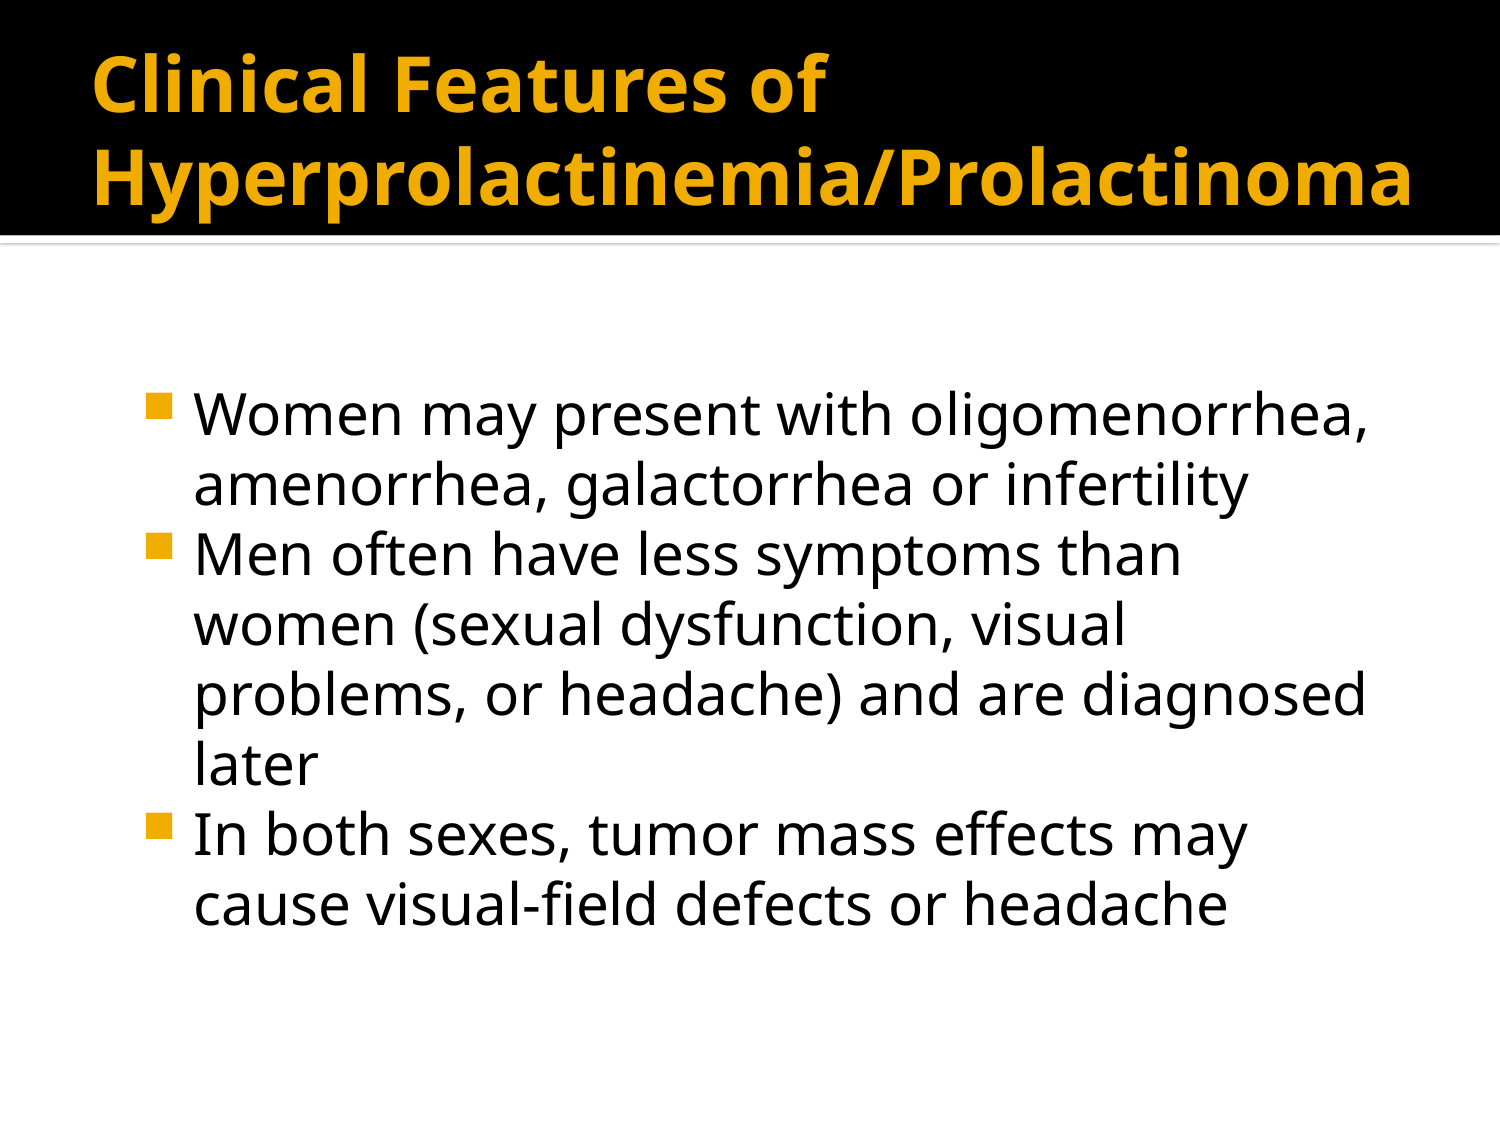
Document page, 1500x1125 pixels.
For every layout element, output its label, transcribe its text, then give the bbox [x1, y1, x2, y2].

list Women may present with oligomenorrhea, amenorrhea, galactorrhea or infertility Men often have less symptoms than women (sexual dysfunction, visual problems, or headache) and are diagnosed later In both sexes, tumor mass effects may cause visual-field defects or headache [112, 362, 1388, 1038]
title Clinical Features of Hyperprolactinemia/Prolactinoma [75, 25, 1425, 231]
